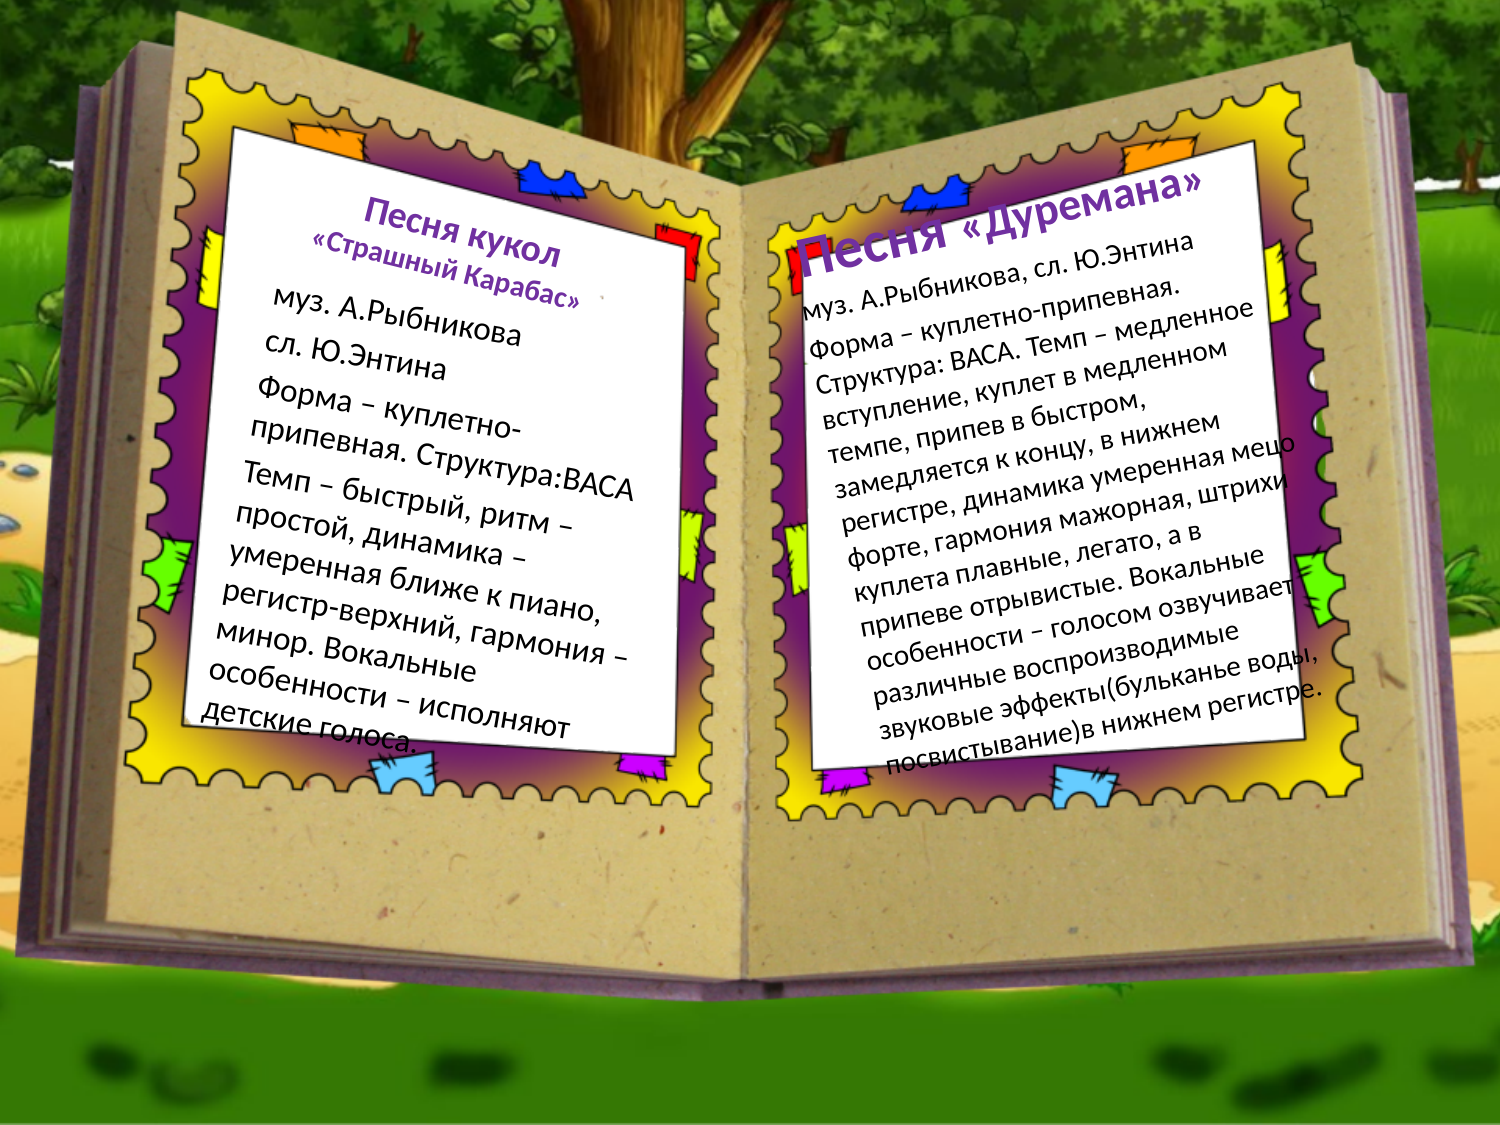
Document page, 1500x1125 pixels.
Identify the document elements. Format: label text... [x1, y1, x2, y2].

list муз. А.Рыбникова, сл. Ю.Энтина Форма – куплетно-припевная. Структура: ВАСА. Темп – медленное вступление, куплет в медленном темпе, припев в быстром, замедляется к концу, в нижнем регистре, динамика умеренная мецо форте, гармония мажорная, штрихи куплета плавные, легато, а в припеве отрывистые. Вокальные особенности – голосом озвучивает различные воспроизводимые звуковые эффекты(бульканье воды, посвистывание)в нижнем регистре. [782, 198, 1401, 1012]
list муз. А.Рыбникова сл. Ю.Энтина Форма – куплетно-припевная. Структура:ВАСА Темп – быстрый, ритм – простой, динамика – умеренная ближе к пиано, регистр-верхний, гармония – минор. Вокальные особенности – исполняют детские голоса. [171, 262, 701, 873]
text_box Песня «Дуремана» [773, 78, 1433, 301]
title Песня кукол «Страшный Карабас» [206, 98, 714, 334]
picture [0, 0, 1500, 1125]
